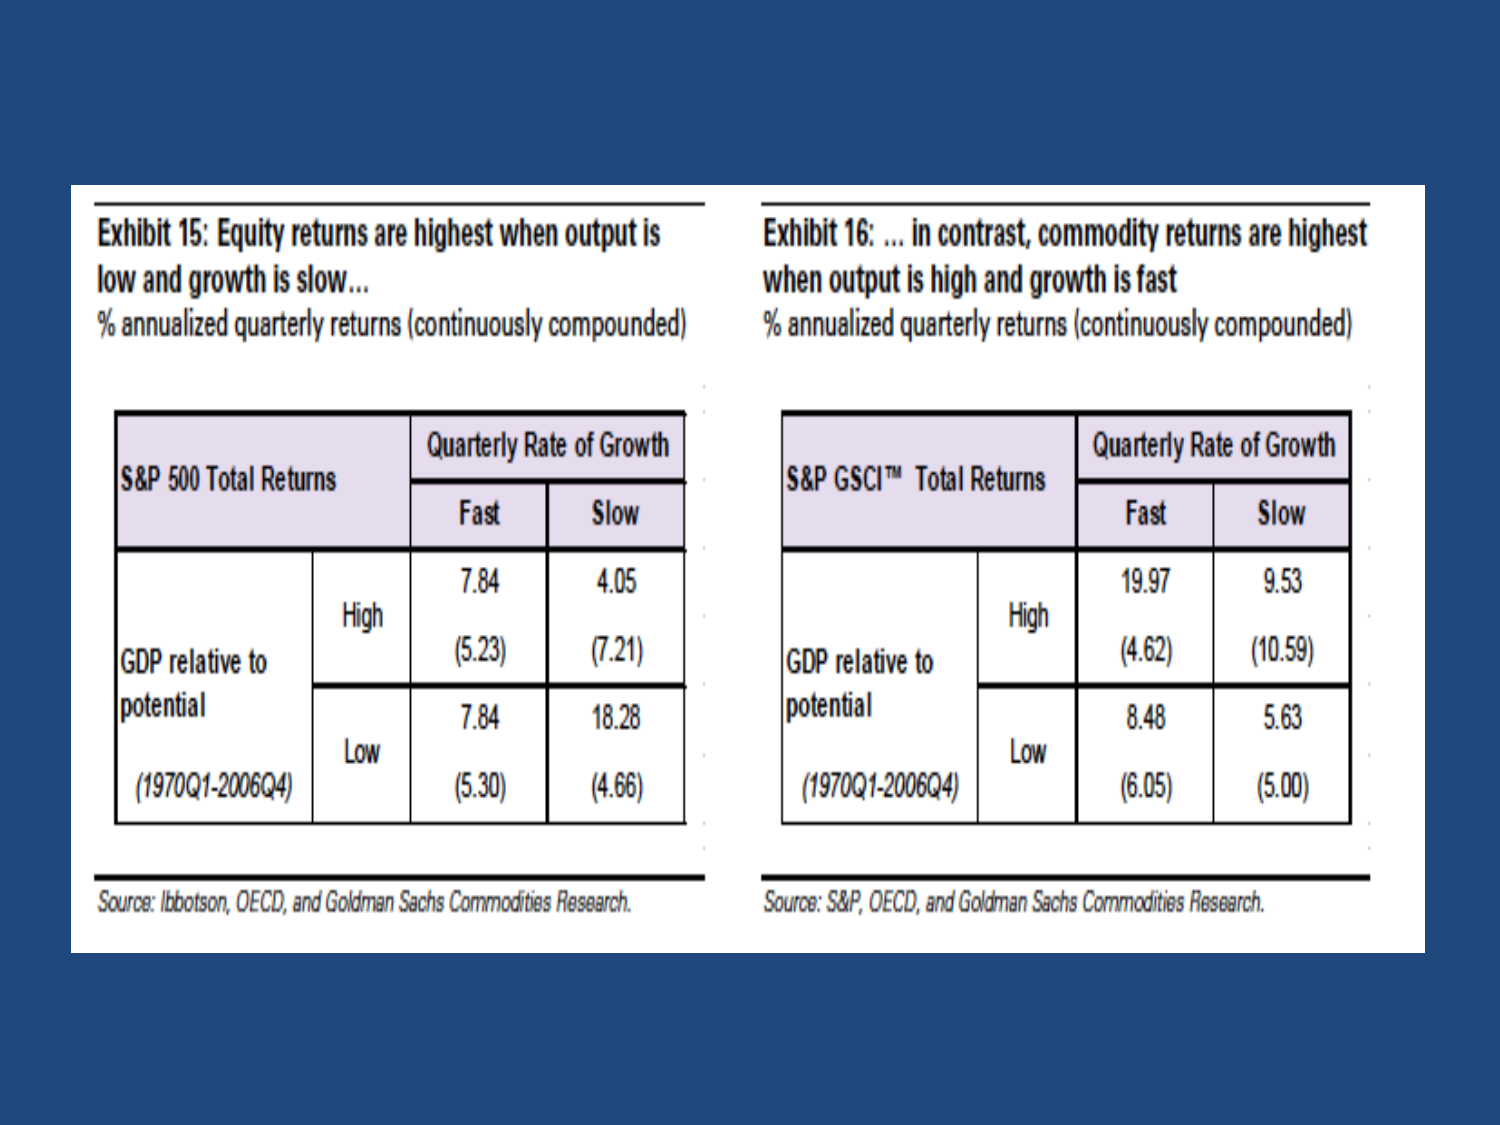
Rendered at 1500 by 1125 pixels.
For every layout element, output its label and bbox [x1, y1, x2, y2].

picture [70, 185, 1426, 954]
